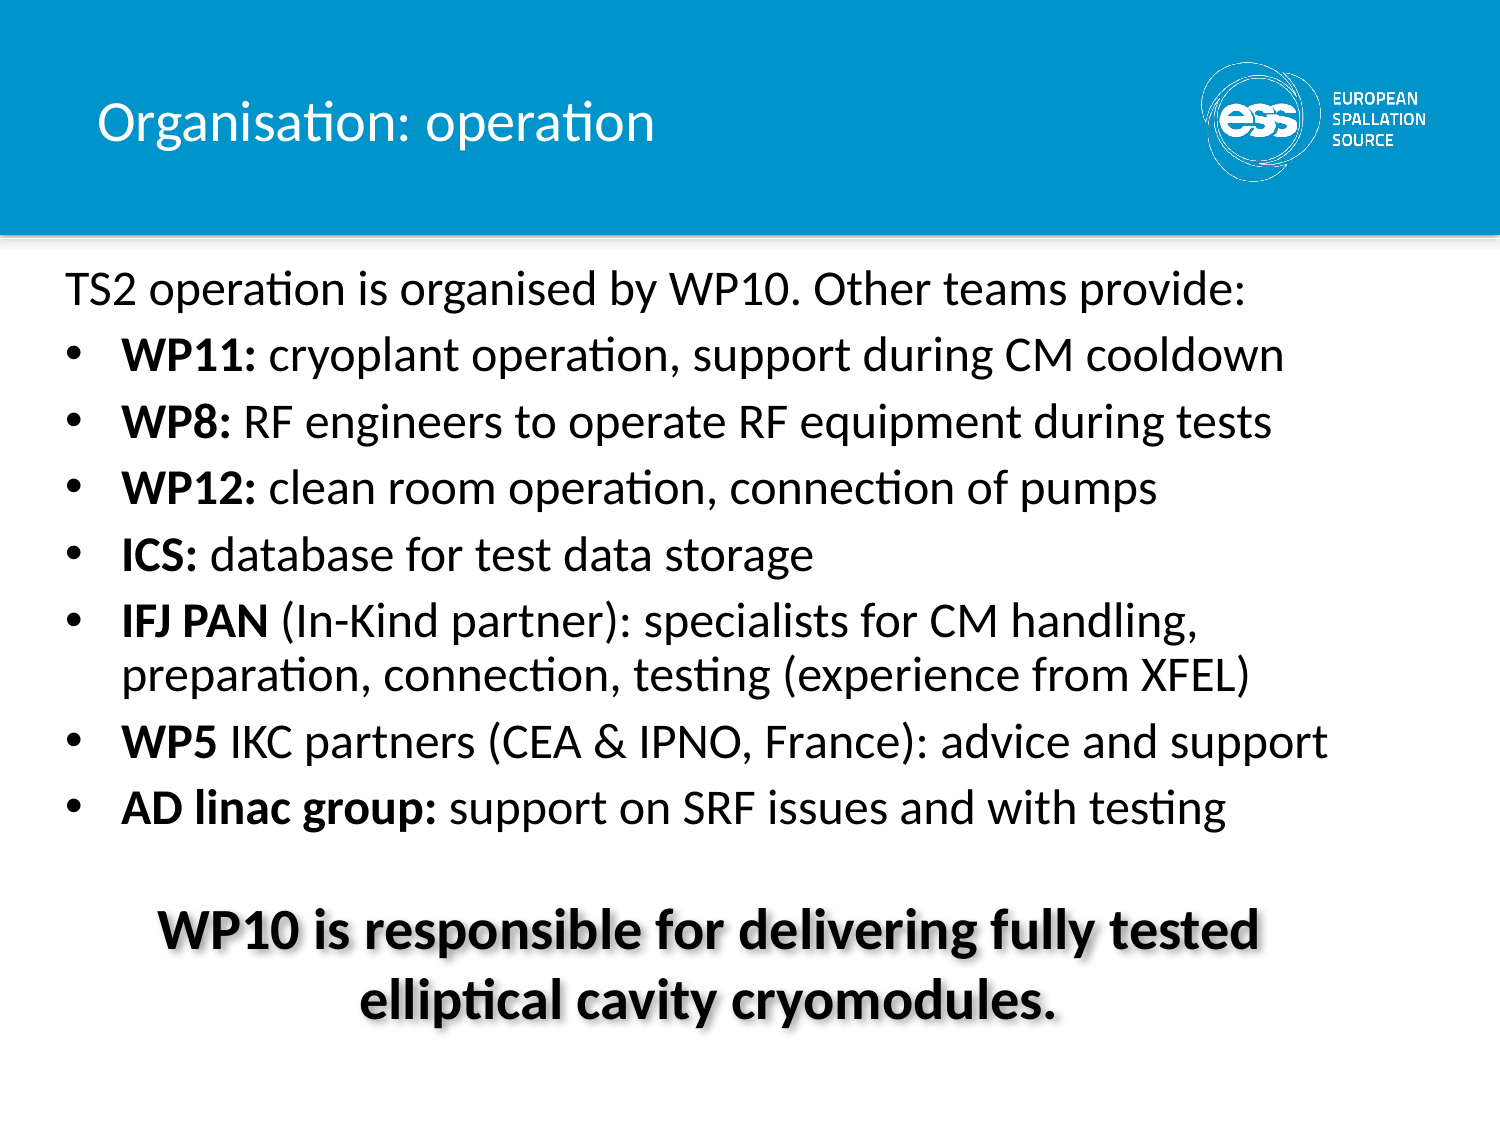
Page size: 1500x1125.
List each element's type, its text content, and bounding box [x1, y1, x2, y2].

picture [1408, 93, 1412, 104]
text_box WP10 is responsible for delivering fully tested elliptical cavity cryomodules. [105, 884, 1314, 1039]
picture [1381, 119, 1389, 124]
picture [1388, 93, 1394, 104]
picture [1345, 93, 1351, 104]
picture [1354, 135, 1362, 146]
picture [1355, 93, 1361, 104]
picture [1334, 93, 1340, 104]
picture [1386, 134, 1392, 146]
picture [1366, 134, 1374, 145]
picture [1368, 94, 1374, 104]
picture [1377, 93, 1385, 104]
title Organisation: operation [97, 0, 1043, 237]
picture [1220, 104, 1299, 136]
subtitle TS2 operation is organised by WP10. Other teams provide: WP11: cryoplant operation, support during CM cooldown WP8: RF engineers to operate RF equipment during tests WP12: clean room operation, connection of pumps ICS: database for test data storage IFJ PAN (In-Kind partner): specialists for CM handling, preparation, connection, testing (experience from XFEL) WP5 IKC partners (CEA & IPNO, France): advice and support AD linac group: support on SRF issues and with testing [56, 262, 1363, 1015]
